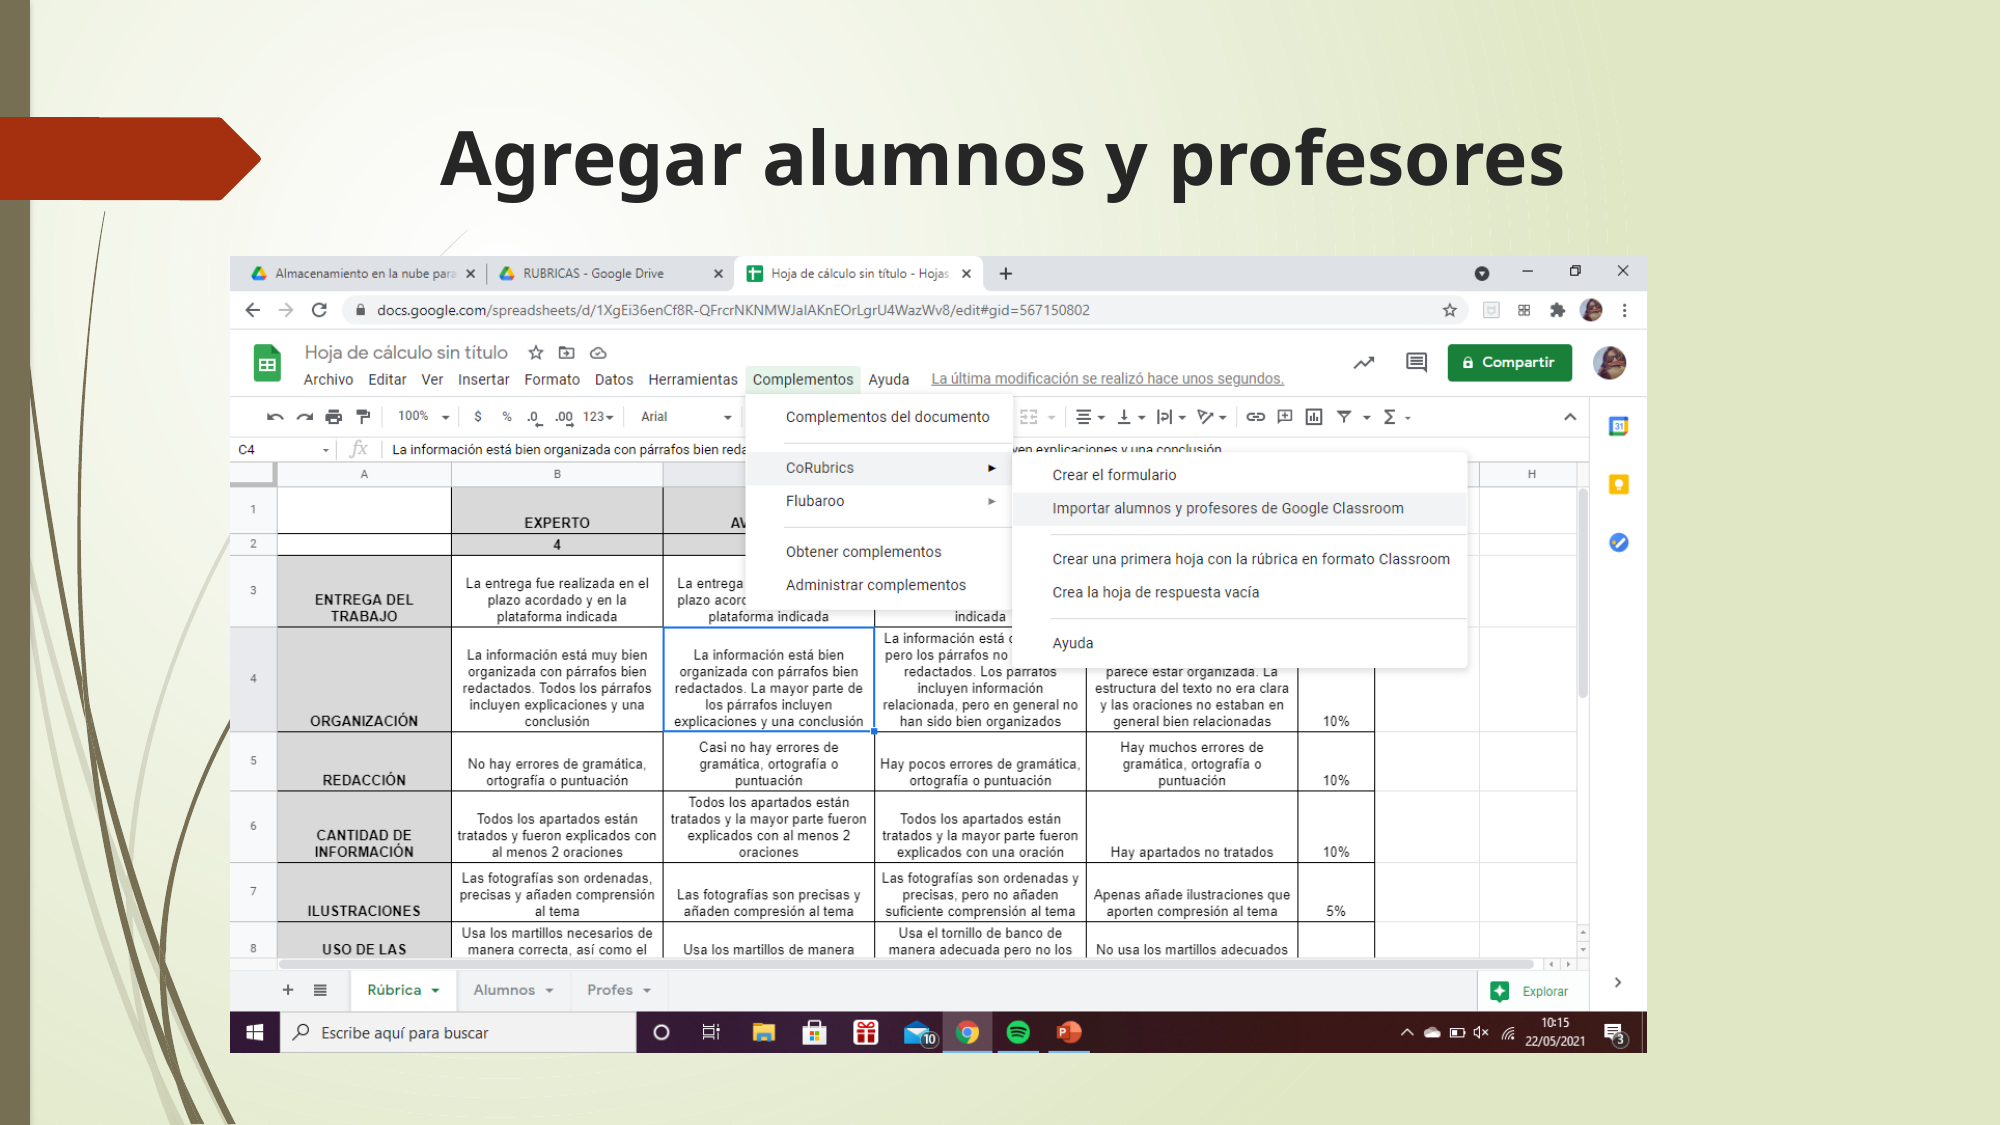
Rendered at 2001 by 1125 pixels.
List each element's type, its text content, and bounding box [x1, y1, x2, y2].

picture [230, 256, 1648, 1054]
title Agregar alumnos y profesores [425, 102, 1888, 313]
